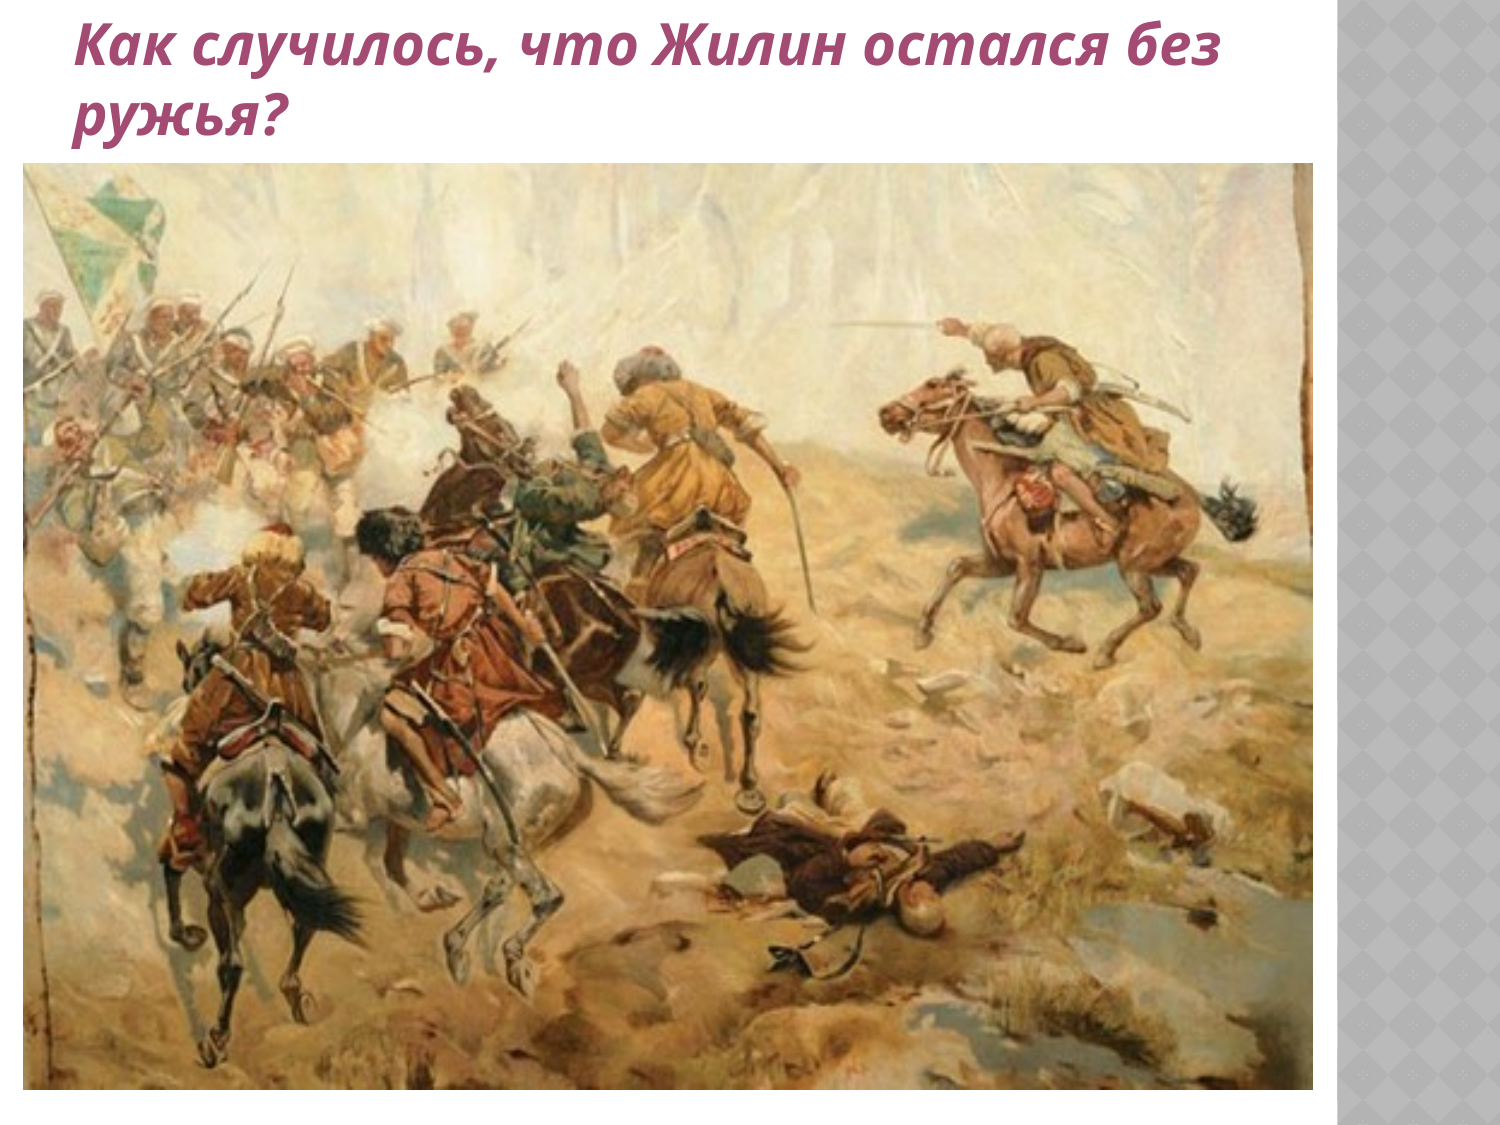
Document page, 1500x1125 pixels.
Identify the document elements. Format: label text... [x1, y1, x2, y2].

picture [23, 163, 1313, 1091]
text_box Как случилось, что Жилин остался без ружья? [58, 0, 1383, 155]
